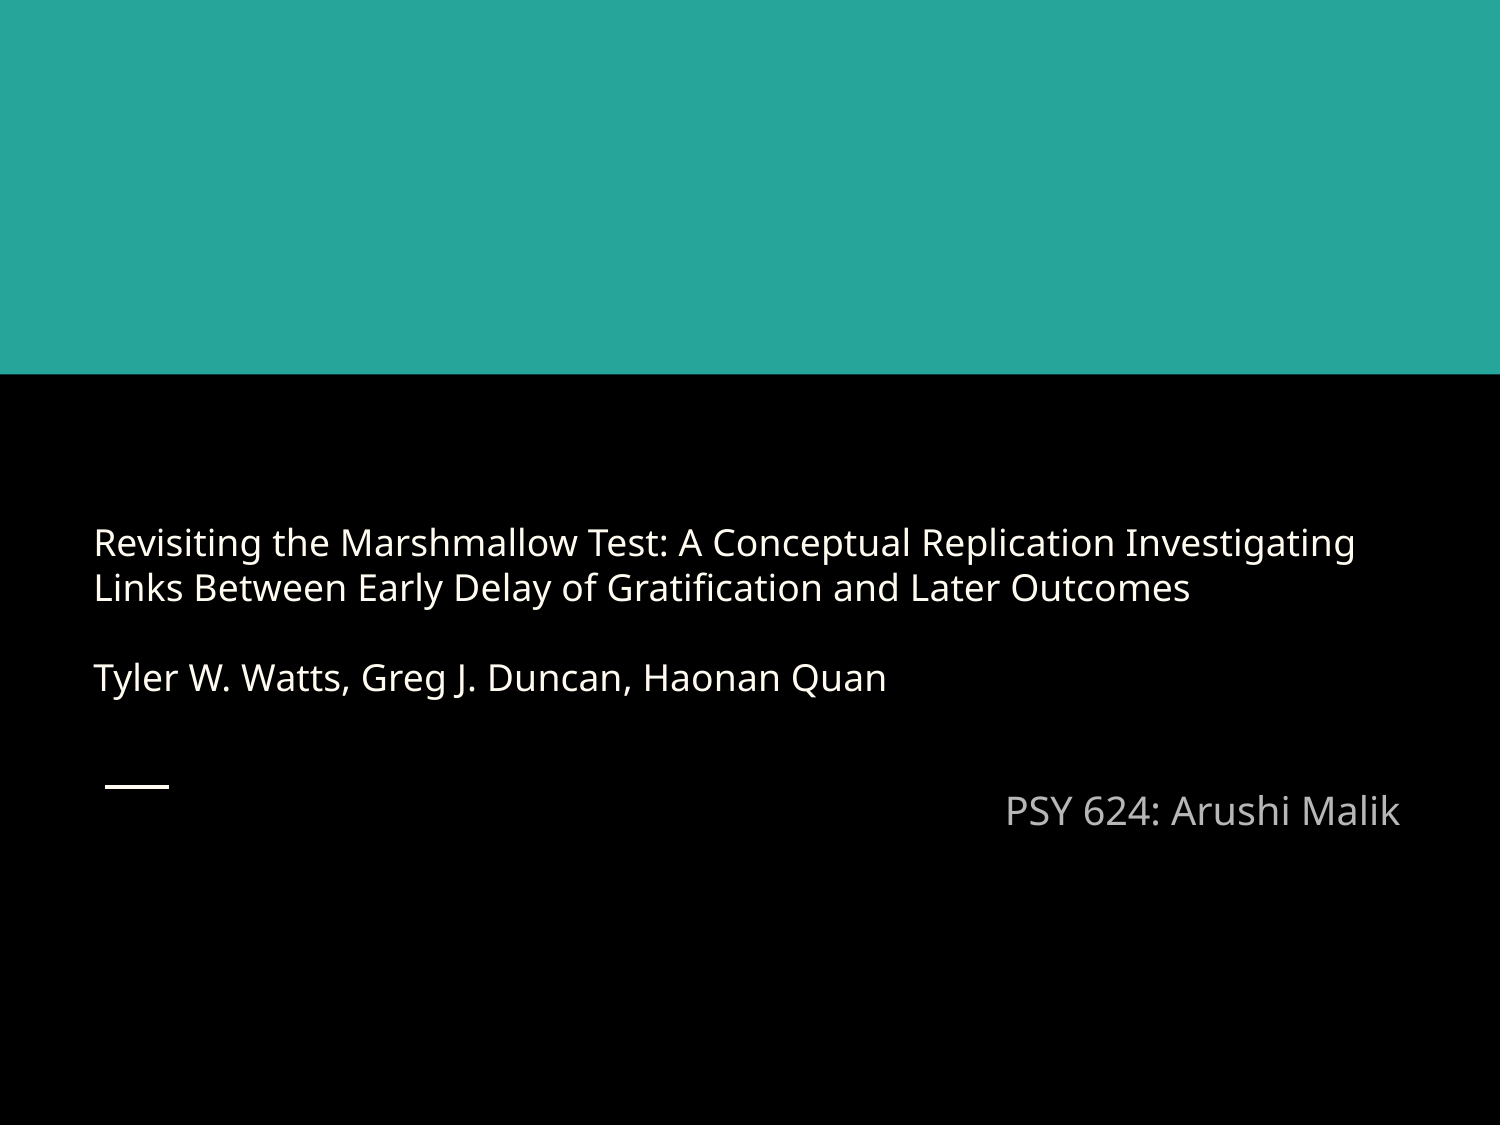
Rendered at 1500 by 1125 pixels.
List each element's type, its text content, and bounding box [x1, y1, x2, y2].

title Revisiting the Marshmallow Test: A Conceptual Replication Investigating Links Between Early Delay of Gratification and Later Outcomes Tyler W. Watts, Greg J. Duncan, Haonan Quan [78, 495, 1411, 746]
subtitle PSY 624: Arushi Malik [84, 770, 1416, 900]
